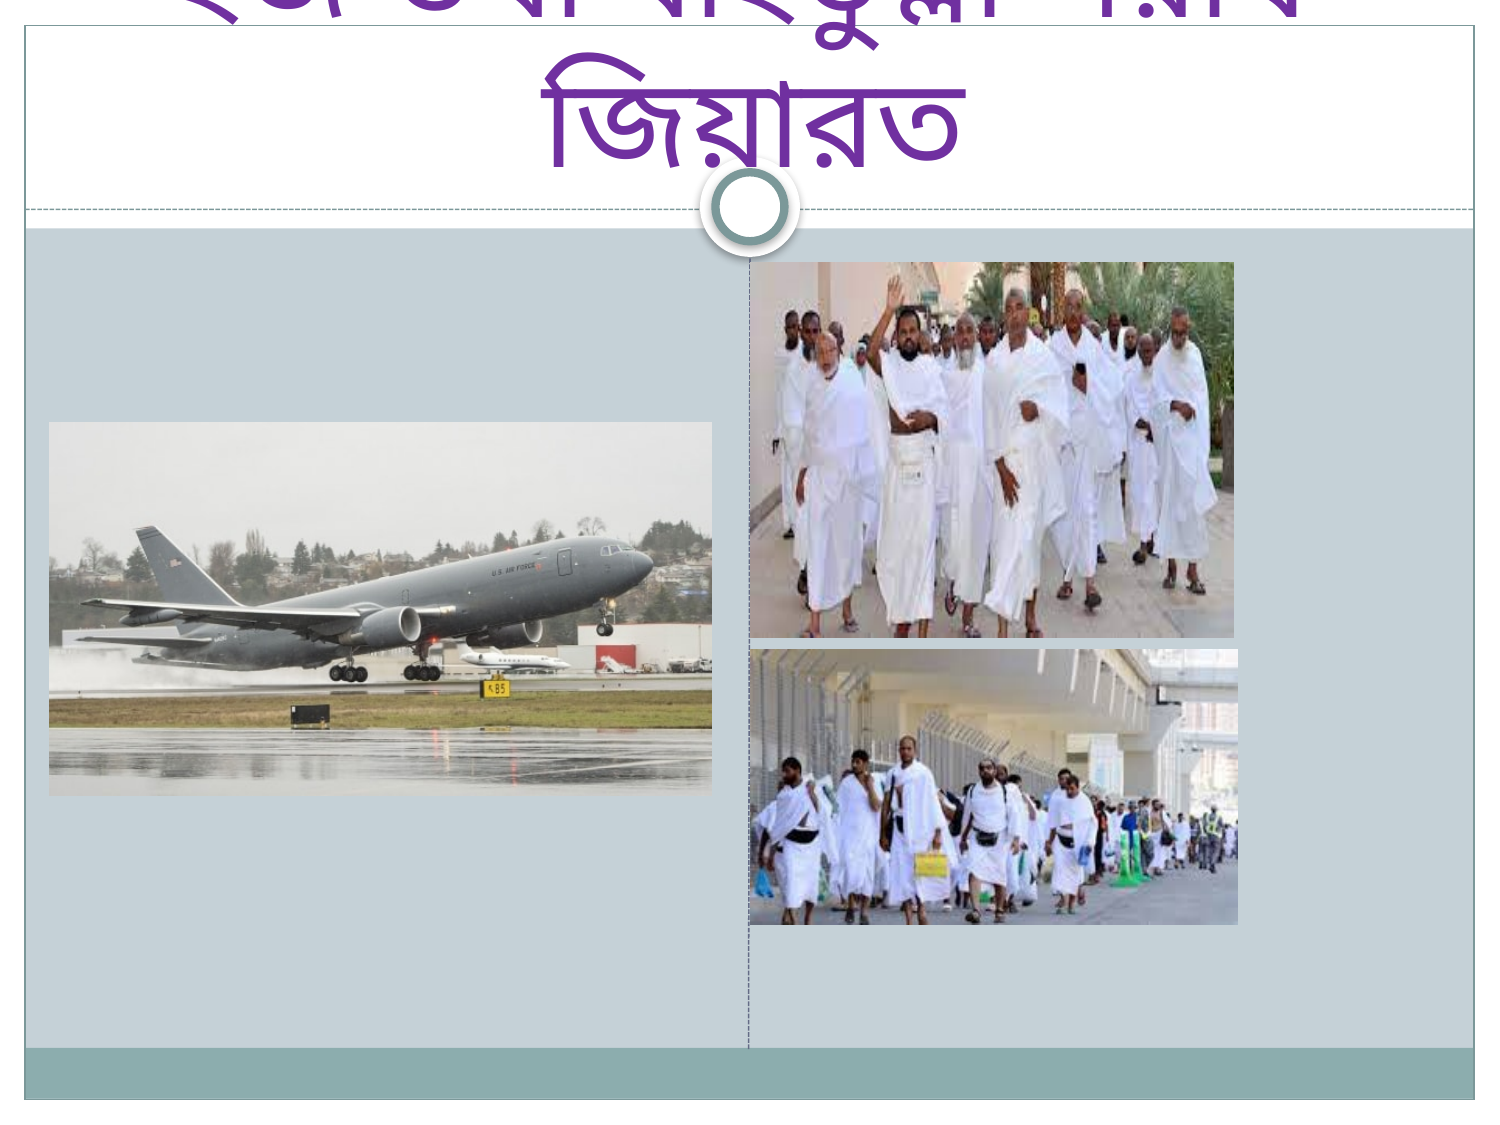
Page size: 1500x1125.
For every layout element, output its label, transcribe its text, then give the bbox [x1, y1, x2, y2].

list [749, 262, 1235, 638]
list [49, 422, 713, 796]
title হজ তথা বাইতুল্লা শরীফ জিয়ারত [82, 75, 1425, 200]
picture [749, 649, 1238, 926]
